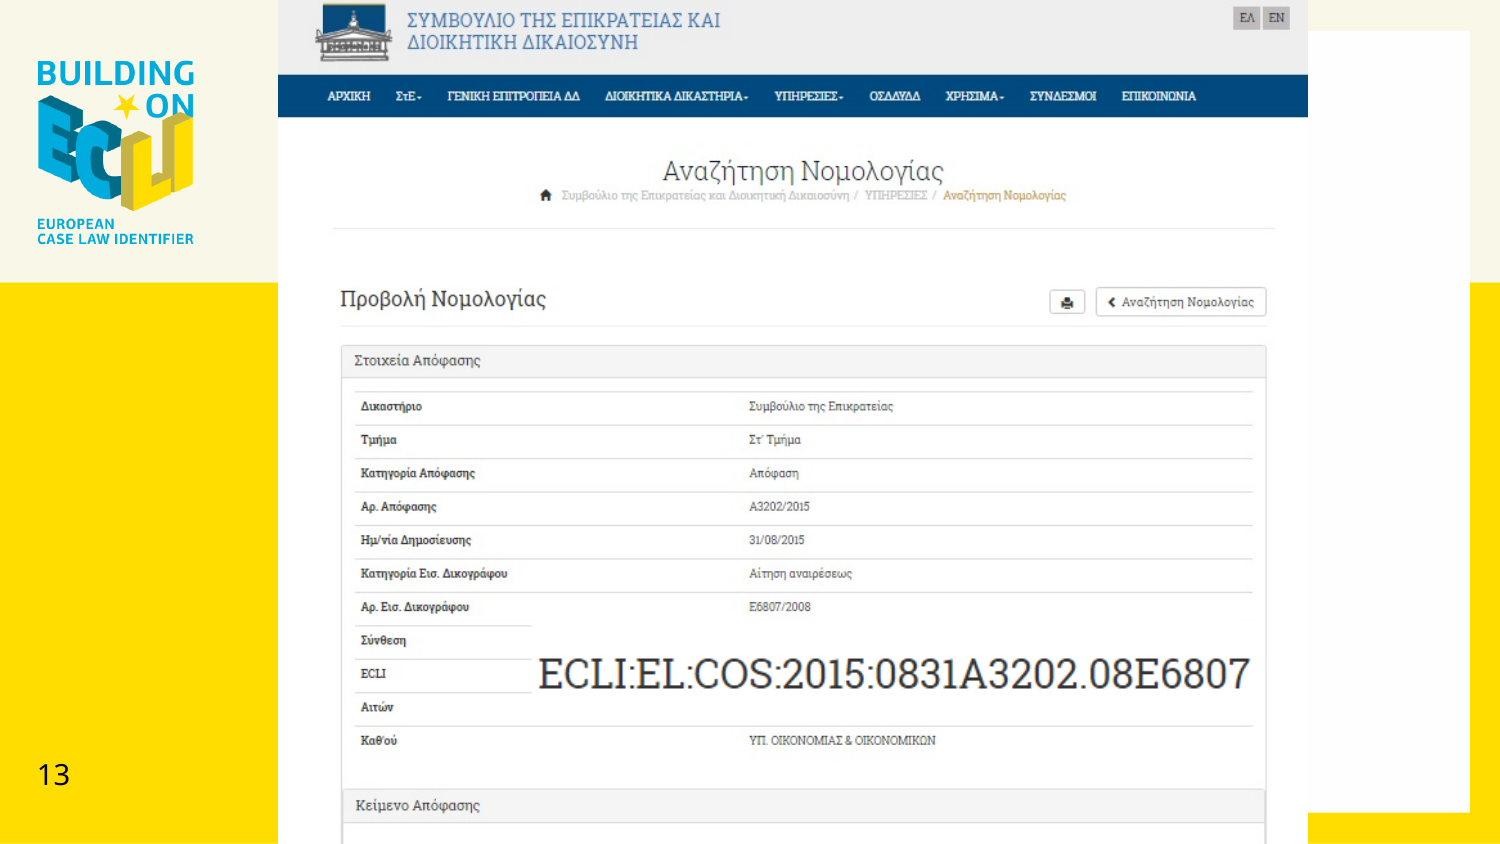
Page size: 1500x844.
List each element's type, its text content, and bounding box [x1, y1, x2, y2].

picture [0, 0, 1500, 844]
text_box 13 [22, 748, 132, 807]
